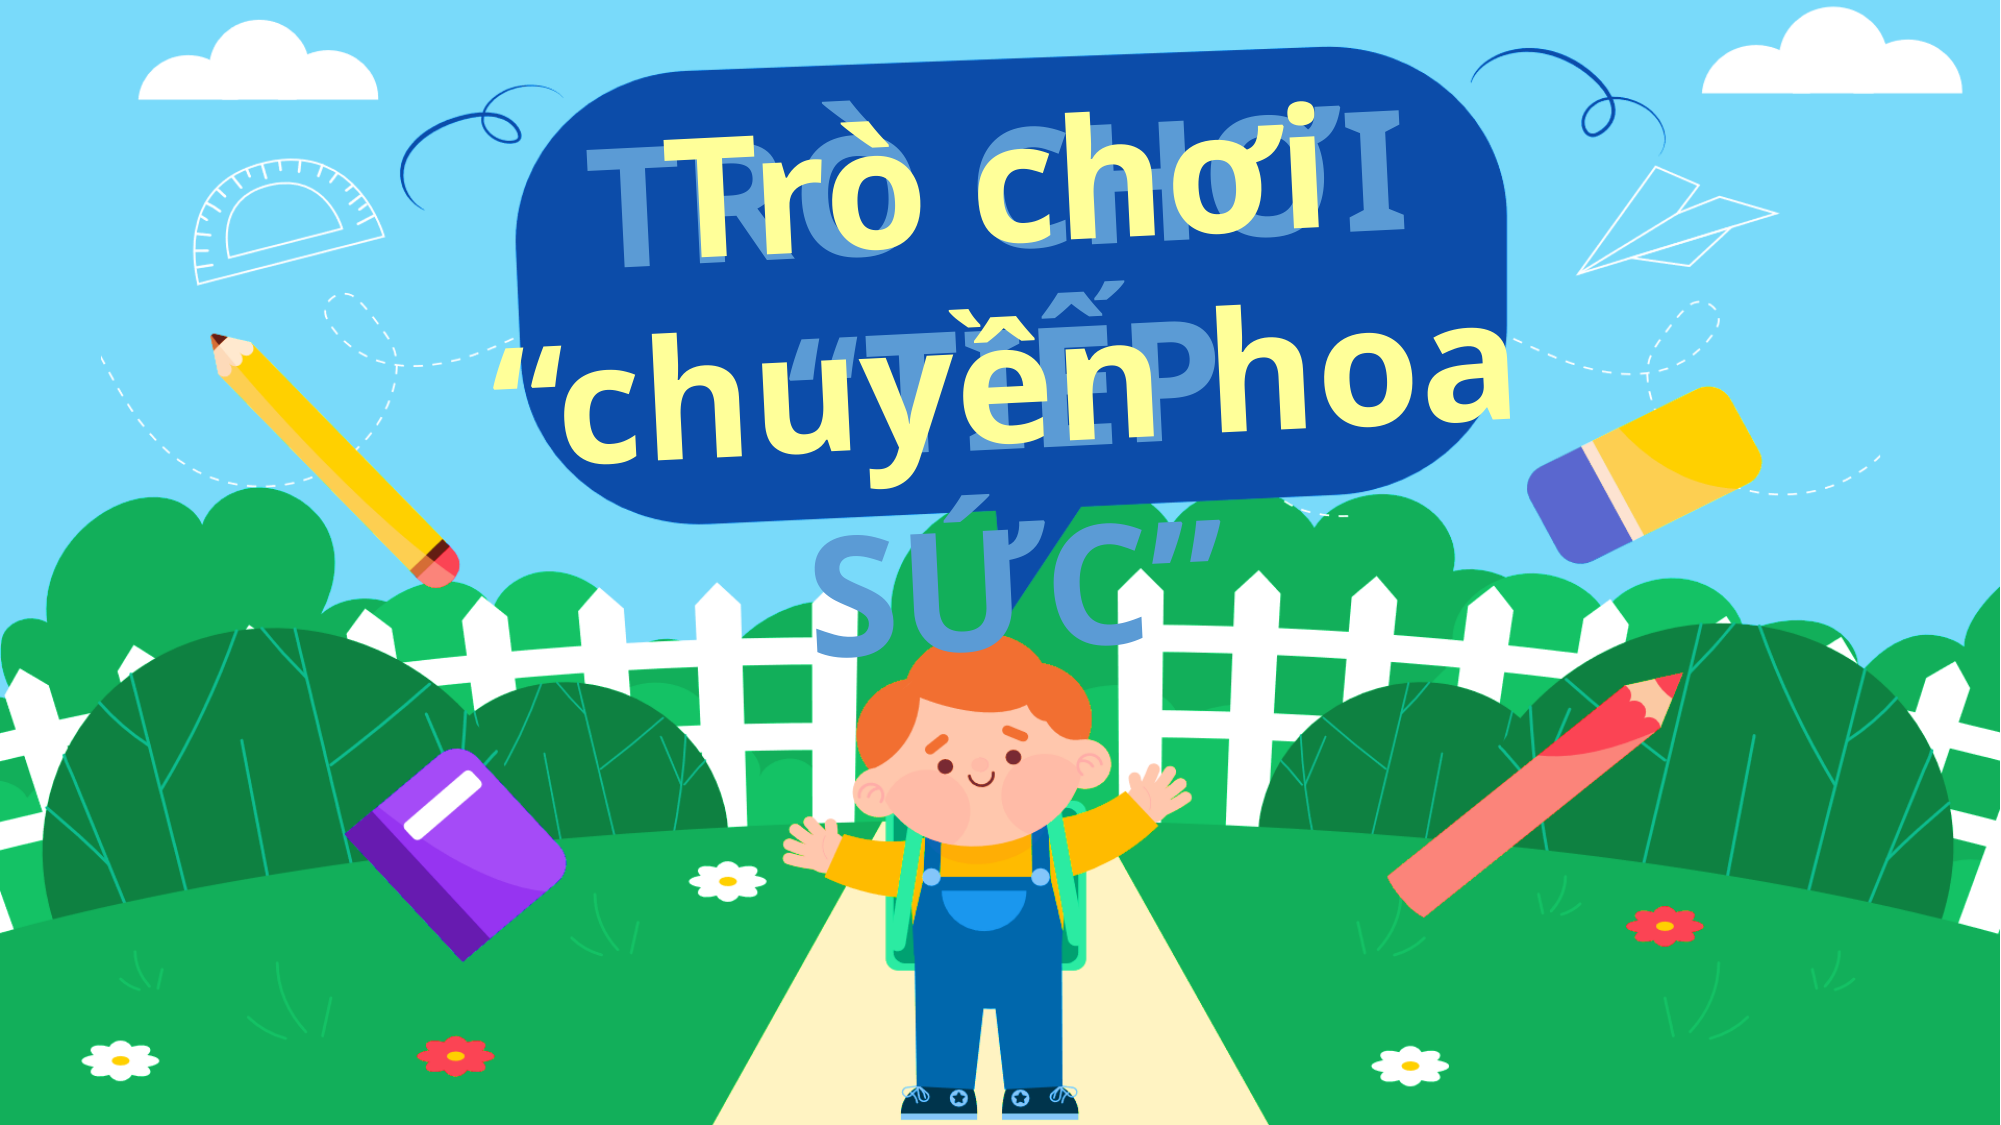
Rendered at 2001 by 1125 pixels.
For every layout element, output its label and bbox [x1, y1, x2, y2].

text_box [424, 68, 1578, 494]
picture [0, 0, 2000, 1125]
